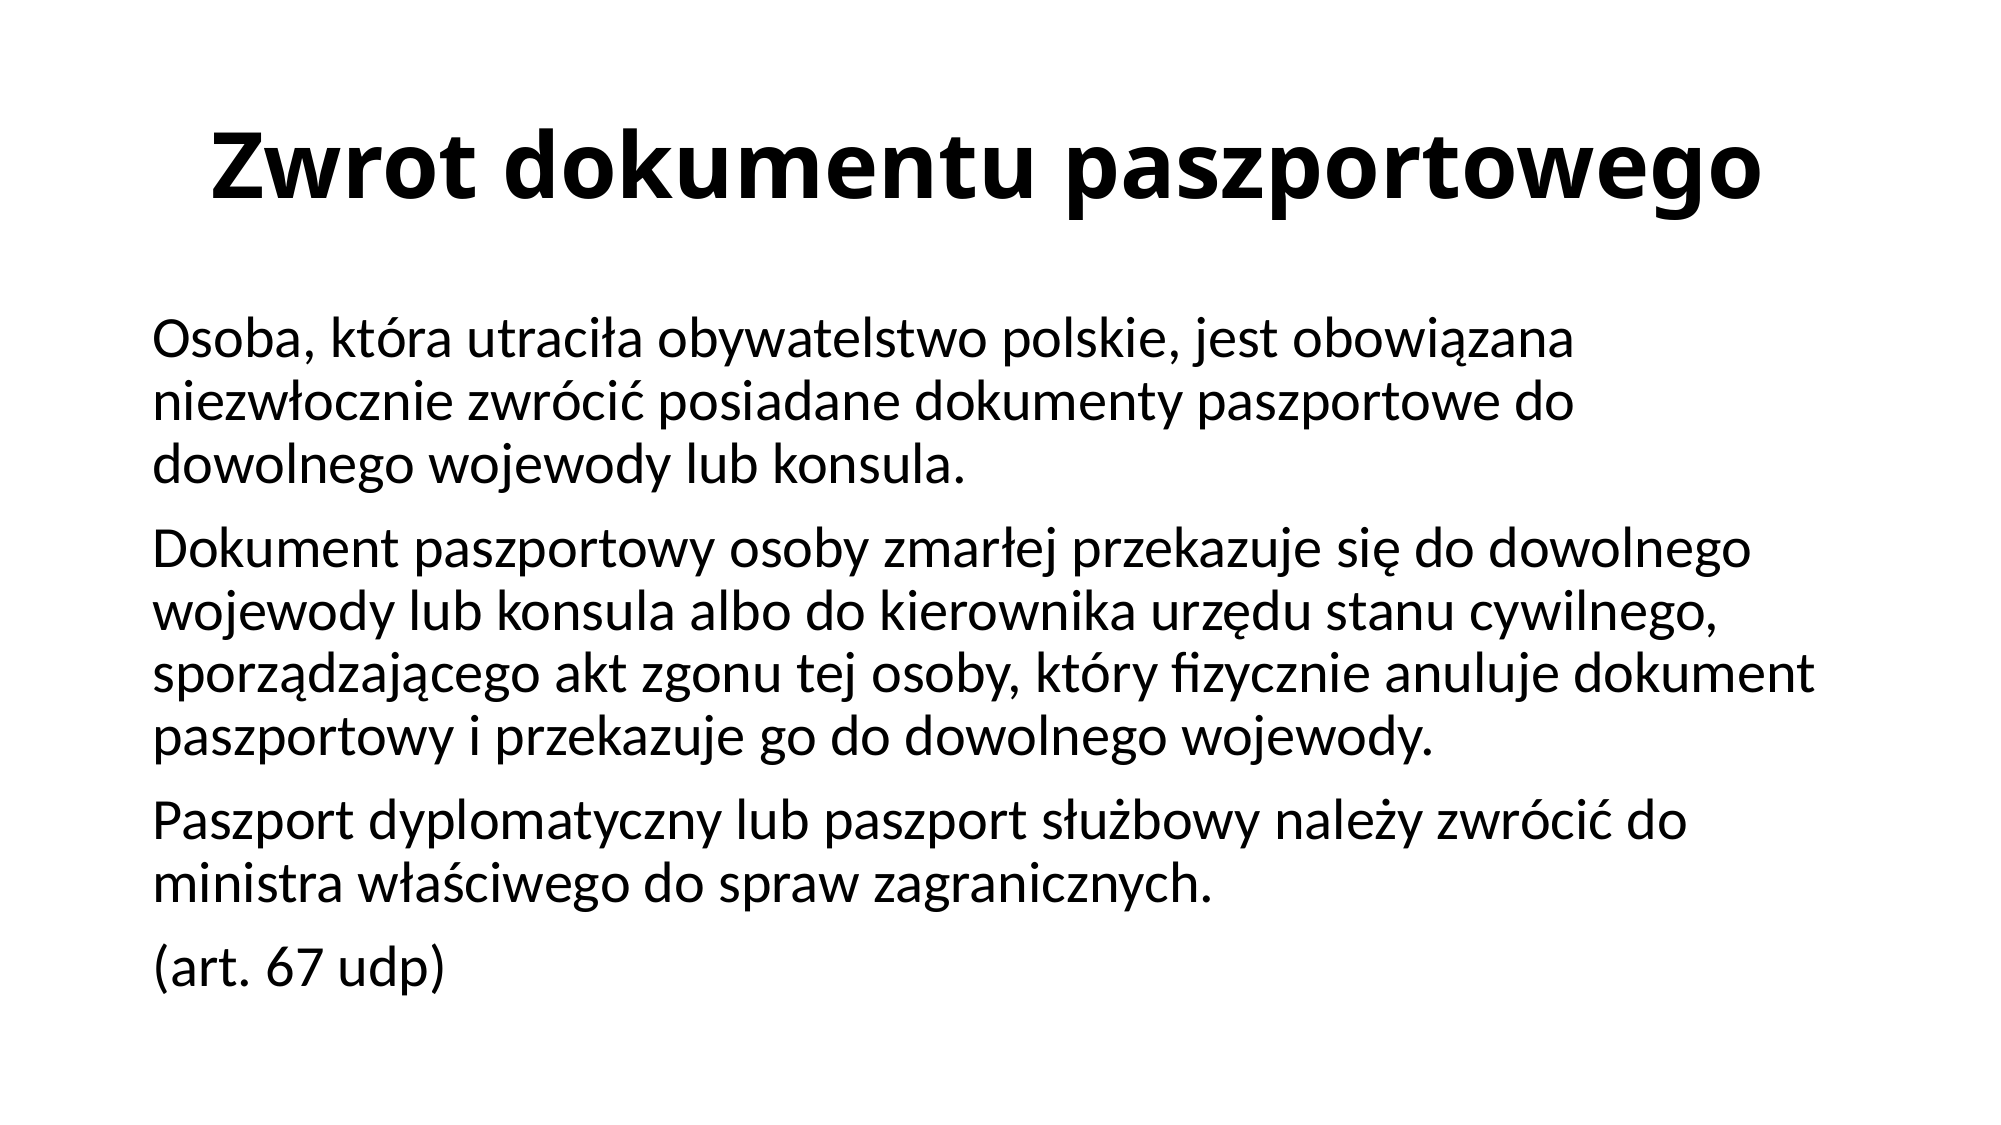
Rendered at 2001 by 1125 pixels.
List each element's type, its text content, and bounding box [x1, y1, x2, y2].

list Osoba, która utraciła obywatelstwo polskie, jest obowiązana niezwłocznie zwrócić posiadane dokumenty paszportowe do dowolnego wojewody lub konsula. Dokument paszportowy osoby zmarłej przekazuje się do dowolnego wojewody lub konsula albo do kierownika urzędu stanu cywilnego, sporządzającego akt zgonu tej osoby, który fizycznie anuluje dokument paszportowy i przekazuje go do dowolnego wojewody. Paszport dyplomatyczny lub paszport służbowy należy zwrócić do ministra właściwego do spraw zagranicznych. (art. 67 udp) [137, 299, 1863, 1014]
title Zwrot dokumentu paszportowego [137, 59, 1863, 278]
